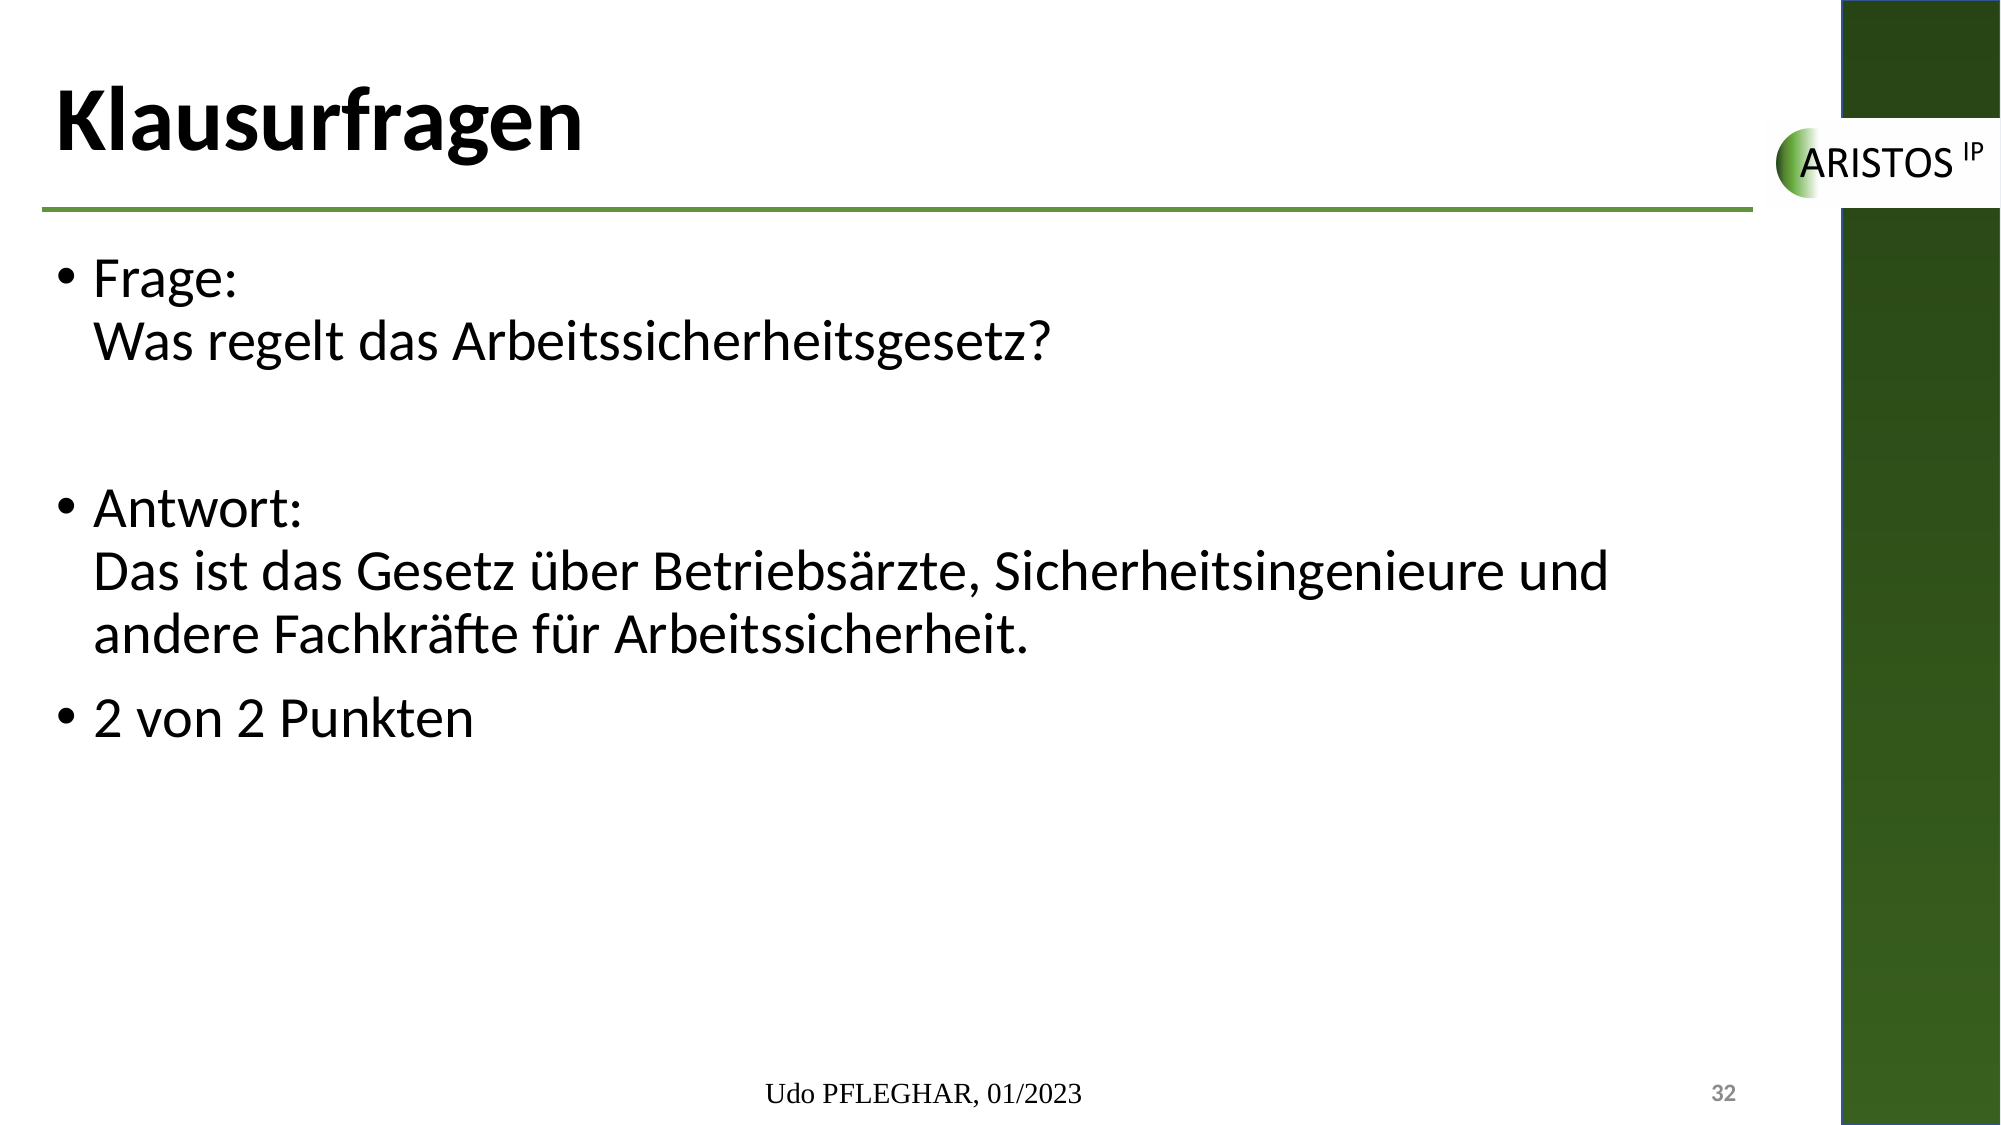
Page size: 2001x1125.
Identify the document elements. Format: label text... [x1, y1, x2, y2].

list Frage: Was regelt das Arbeitssicherheitsgesetz? Antwort: Das ist das Gesetz über Betriebsärzte, Sicherheitsingenieure und andere Fachkräfte für Arbeitssicherheit. 2 von 2 Punkten [41, 239, 1752, 1038]
slide_number 32 [1352, 1068, 1752, 1115]
picture [1764, 118, 2001, 208]
title Klausurfragen [41, 59, 1753, 183]
footer Udo PFLEGHAR, 01/2023 [515, 1068, 1332, 1115]
